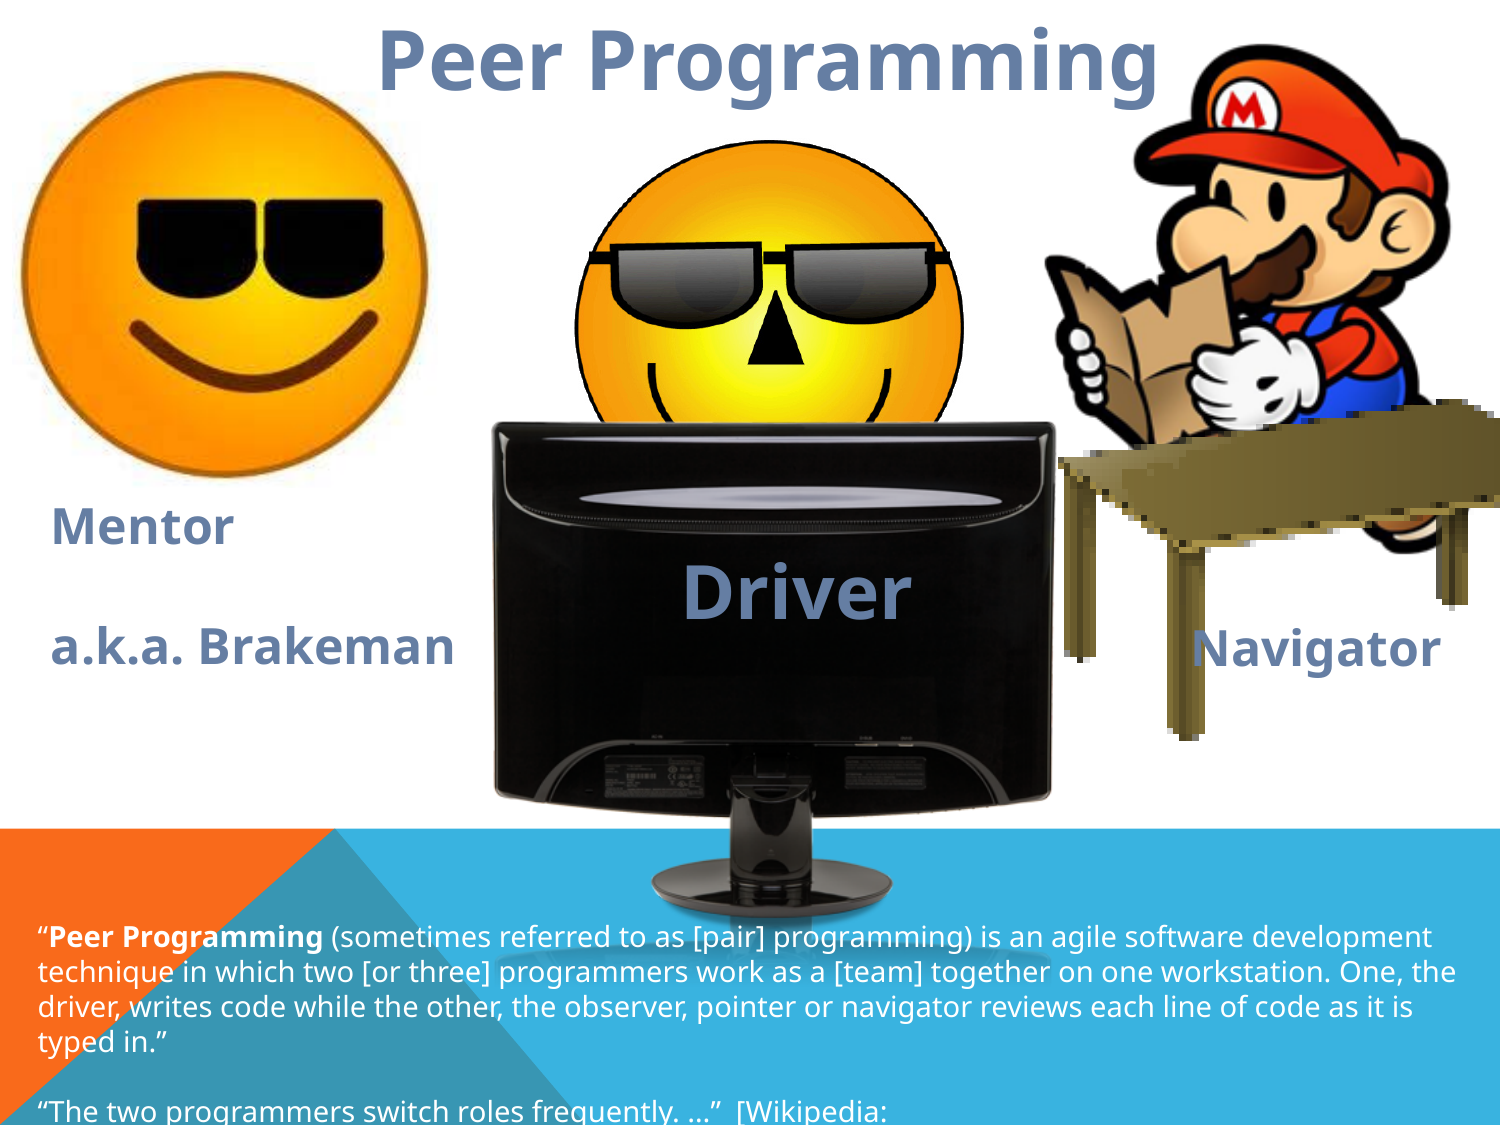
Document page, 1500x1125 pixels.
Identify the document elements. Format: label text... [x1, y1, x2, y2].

picture [12, 38, 1500, 998]
text_box Mentor a.k.a. Brakeman [36, 497, 364, 683]
text_box “Peer Programming (sometimes referred to as [pair] programming) is an agile software development technique in which two [or three] programmers work as a [team] together on one workstation. One, the driver, writes code while the other, the observer, pointer or navigator reviews each line of code as it is typed in.” “The two programmers switch roles frequently. …” [Wikipedia: http://en.wikipedia.org/wiki/Pair_programming [22, 910, 1500, 1125]
text_box Peer Programming [361, 0, 1177, 115]
